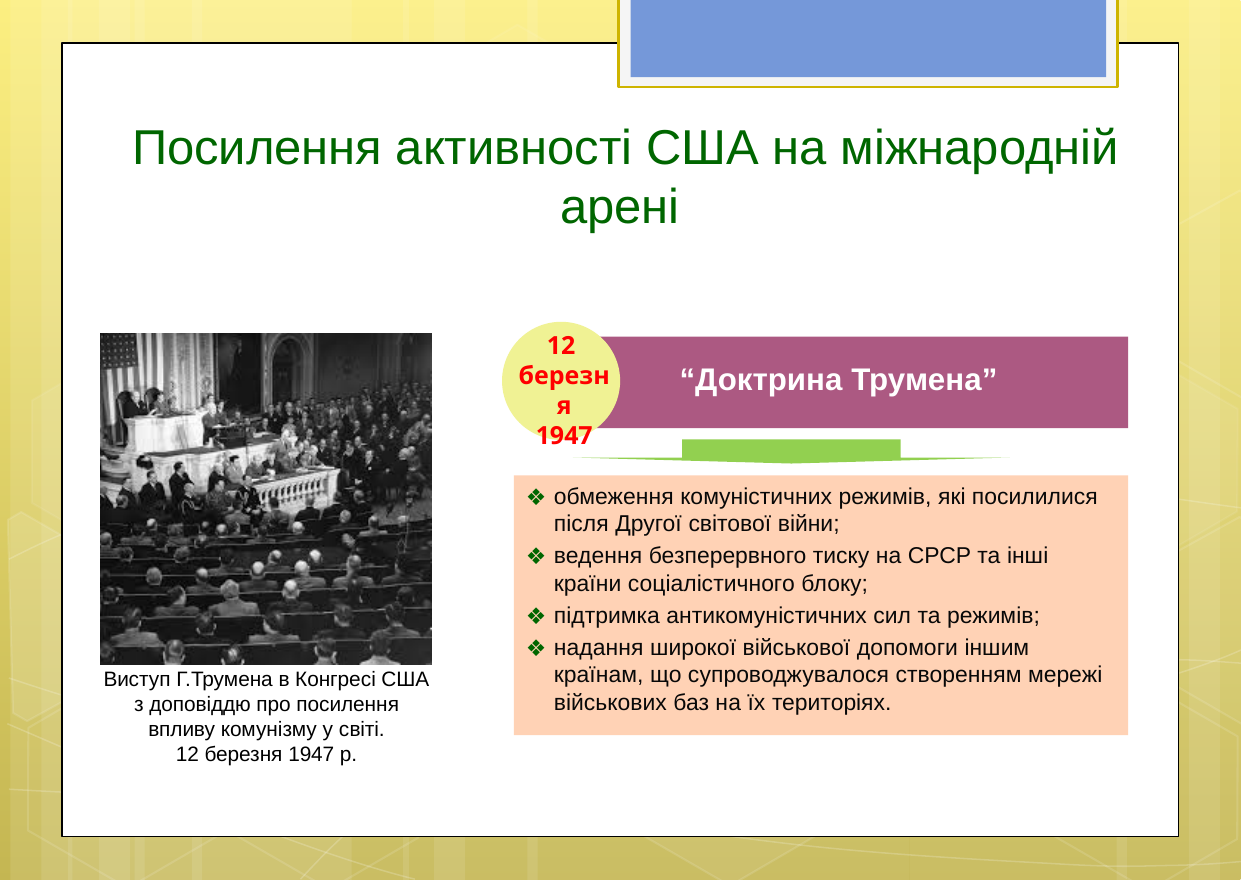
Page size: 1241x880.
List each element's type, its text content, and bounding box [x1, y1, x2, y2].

text_box обмеження комуністичних режимів, які посилилися після Другої світової війни; ведення безперервного тиску на СРСР та інші країни соціалістичного блоку; підтримка антикомуністичних сил та режимів; надання широкої військової допомоги іншим країнам, що супроводжувалося створенням мережі військових баз на їх територіях. [513, 475, 1129, 736]
title Посилення активності США на міжнародній арені [62, 109, 1179, 240]
text_box 12 березня 1947 [496, 321, 632, 457]
text_box Виступ Г.Трумена в Конгресі США з доповіддю про посилення впливу комунізму у світі. 12 березня 1947 р. [88, 657, 445, 773]
text_box “Доктрина Трумена” [632, 336, 1129, 429]
picture [100, 333, 432, 665]
text_box [572, 439, 1010, 464]
